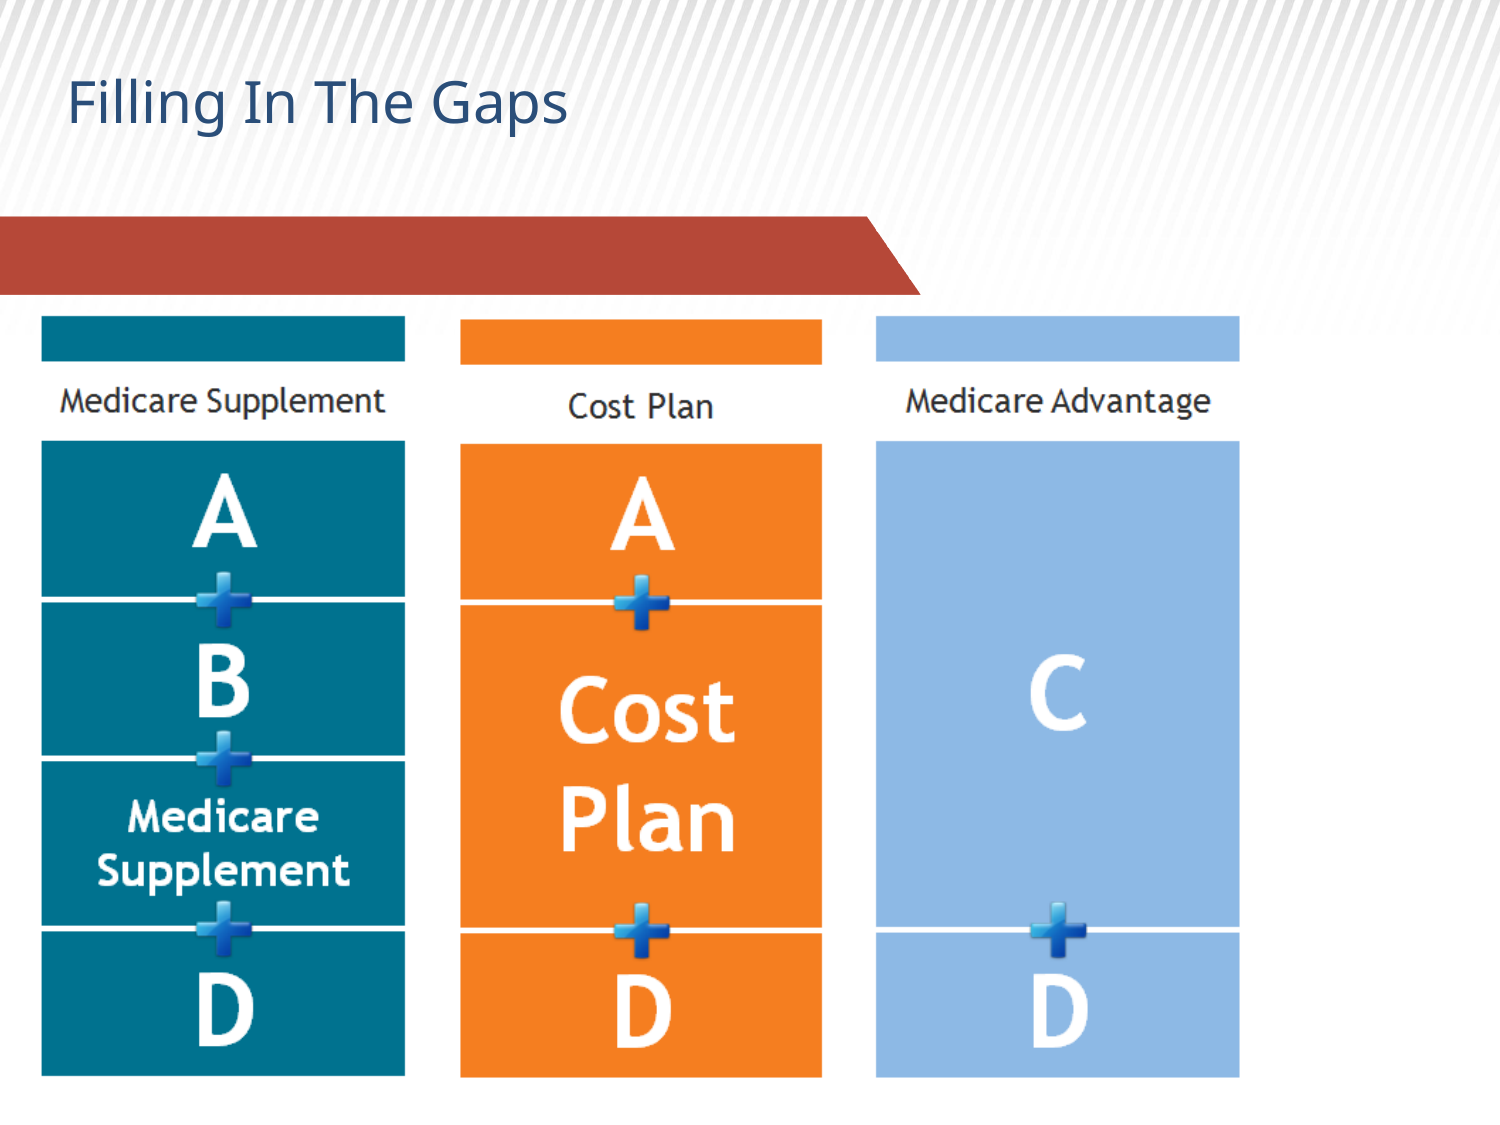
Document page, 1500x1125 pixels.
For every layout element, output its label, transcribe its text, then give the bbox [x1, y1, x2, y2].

title Filling In The Gaps [51, 50, 1449, 176]
picture [0, 0, 1500, 1125]
